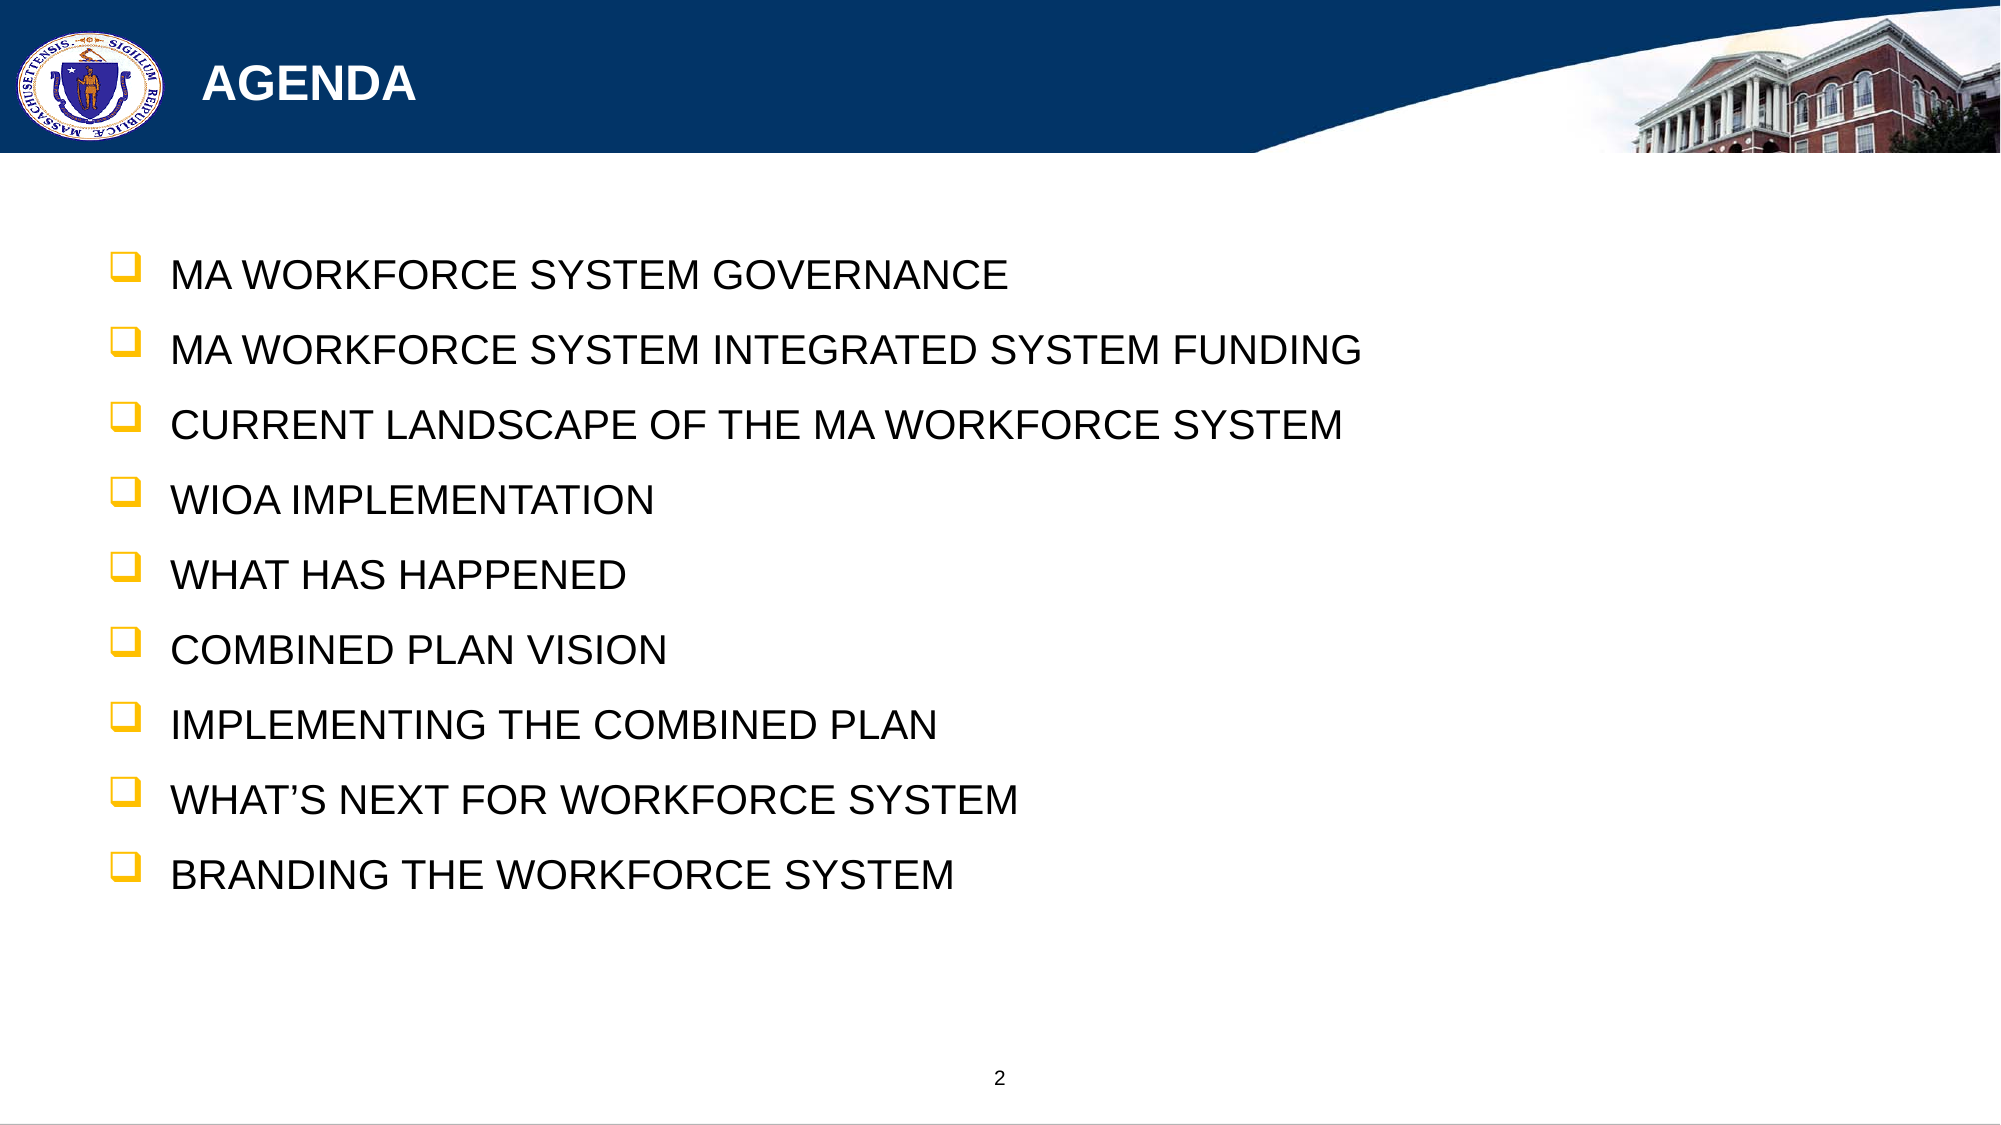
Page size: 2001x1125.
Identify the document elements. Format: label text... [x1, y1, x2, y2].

title Agenda [185, 17, 1426, 144]
list MA WORKFORCE SYSTEM GOVERNANCE MA WORKFORCE SYSTEM INTEGRATED SYSTEM FUNDING CURRENT LANDSCAPE OF THE MA WORKFORCE SYSTEM WIOA IMPLEMENTATION WHAT HAS HAPPENED COMBINED PLAN VISION IMPLEMENTING THE COMBINED PLAN WHAT’S NEXT FOR WORKFORCE SYSTEM BRANDING THE WORKFORCE SYSTEM [99, 240, 1867, 988]
picture [0, 0, 2001, 153]
